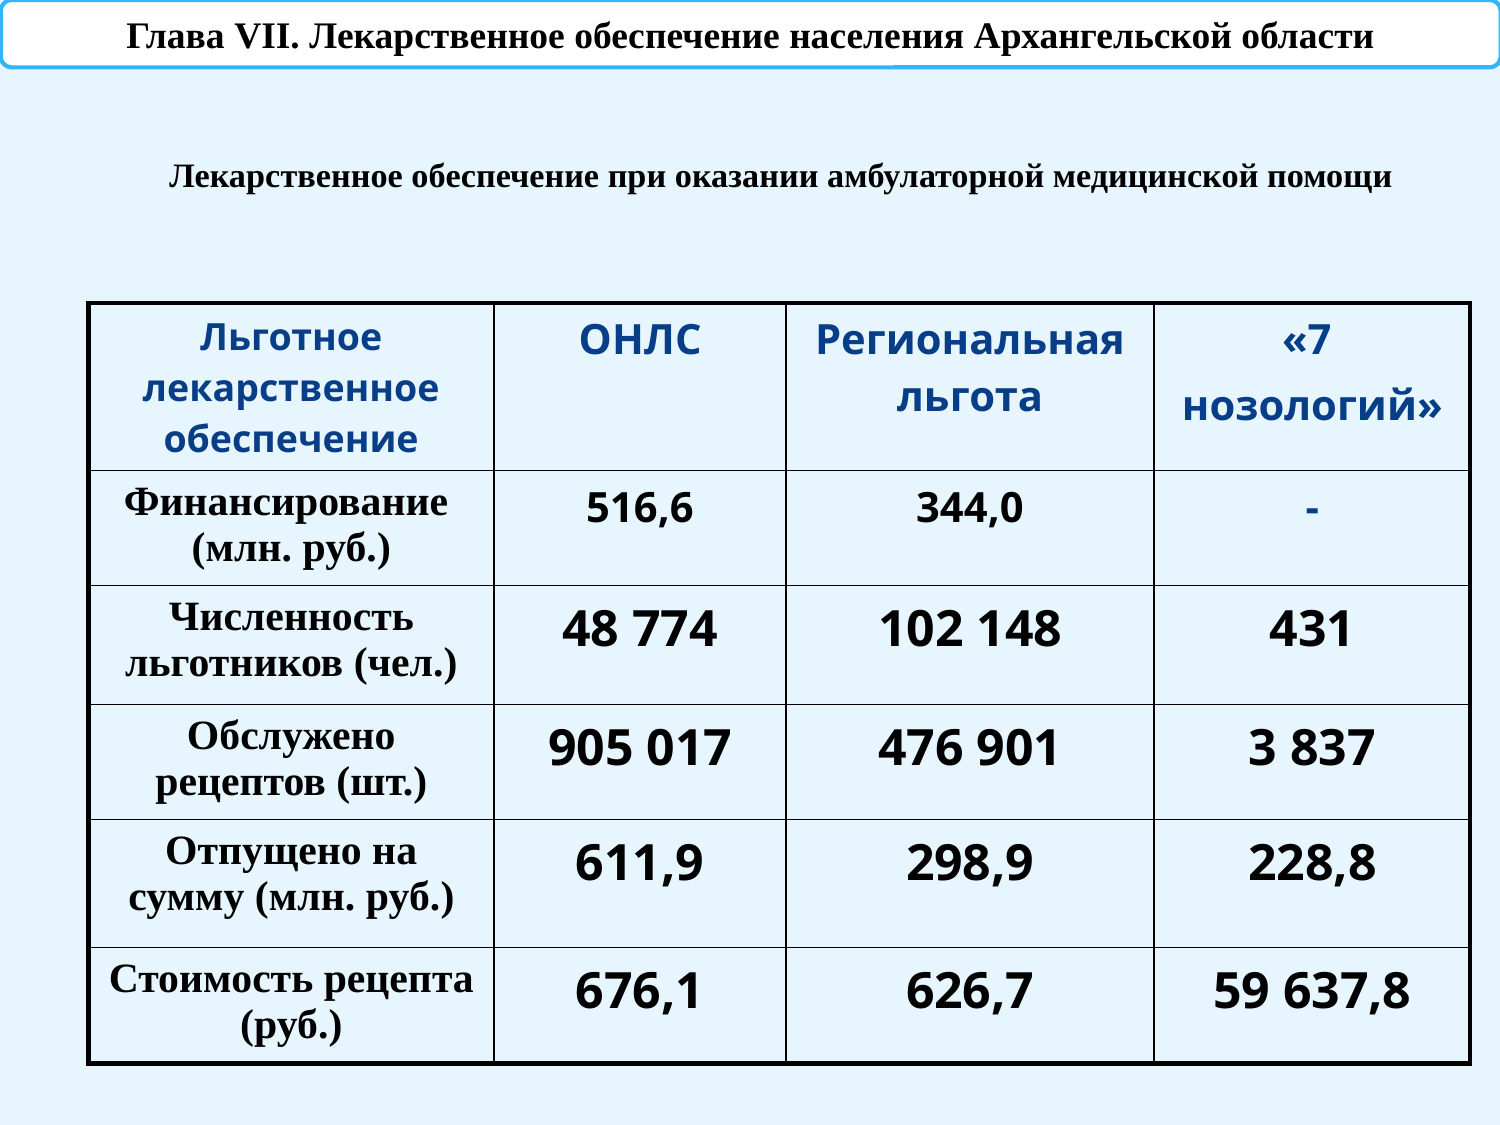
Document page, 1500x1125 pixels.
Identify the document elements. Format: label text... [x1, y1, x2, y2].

table_cell 431 [1155, 586, 1468, 704]
table_cell Отпущено на сумму (млн. руб.) [91, 820, 493, 947]
table_cell 611,9 [495, 820, 785, 947]
table_cell Стоимость рецепта (руб.) [91, 948, 493, 1061]
table_header ОНЛС [495, 305, 785, 470]
table_cell Численность льготников (чел.) [91, 586, 493, 704]
text_box Глава VII. Лекарственное обеспечение населения Архангельской области [0, 0, 1500, 70]
table_cell 344,0 [787, 471, 1153, 585]
table_cell 905 017 [495, 705, 785, 819]
table_cell Обслужено рецептов (шт.) [91, 705, 493, 819]
table_cell - [1155, 471, 1468, 585]
table_cell 228,8 [1155, 820, 1468, 947]
table_cell 3 837 [1155, 705, 1468, 819]
table_cell 298,9 [787, 820, 1153, 947]
table_cell 676,1 [495, 948, 785, 1061]
table_header «7 нозологий» [1155, 305, 1468, 470]
table_cell 59 637,8 [1155, 948, 1468, 1061]
table_cell Финансирование (млн. руб.) [91, 471, 493, 585]
table_cell 626,7 [787, 948, 1153, 1061]
table_header Льготное лекарственное обеспечение [91, 305, 493, 470]
table_cell 476 901 [787, 705, 1153, 819]
table_cell 516,6 [495, 471, 785, 585]
table_cell 102 148 [787, 586, 1153, 704]
table_cell 48 774 [495, 586, 785, 704]
title Лекарственное обеспечение при оказании амбулаторной медицинской помощи [100, 101, 1471, 244]
table_header Региональная льгота [787, 305, 1153, 470]
